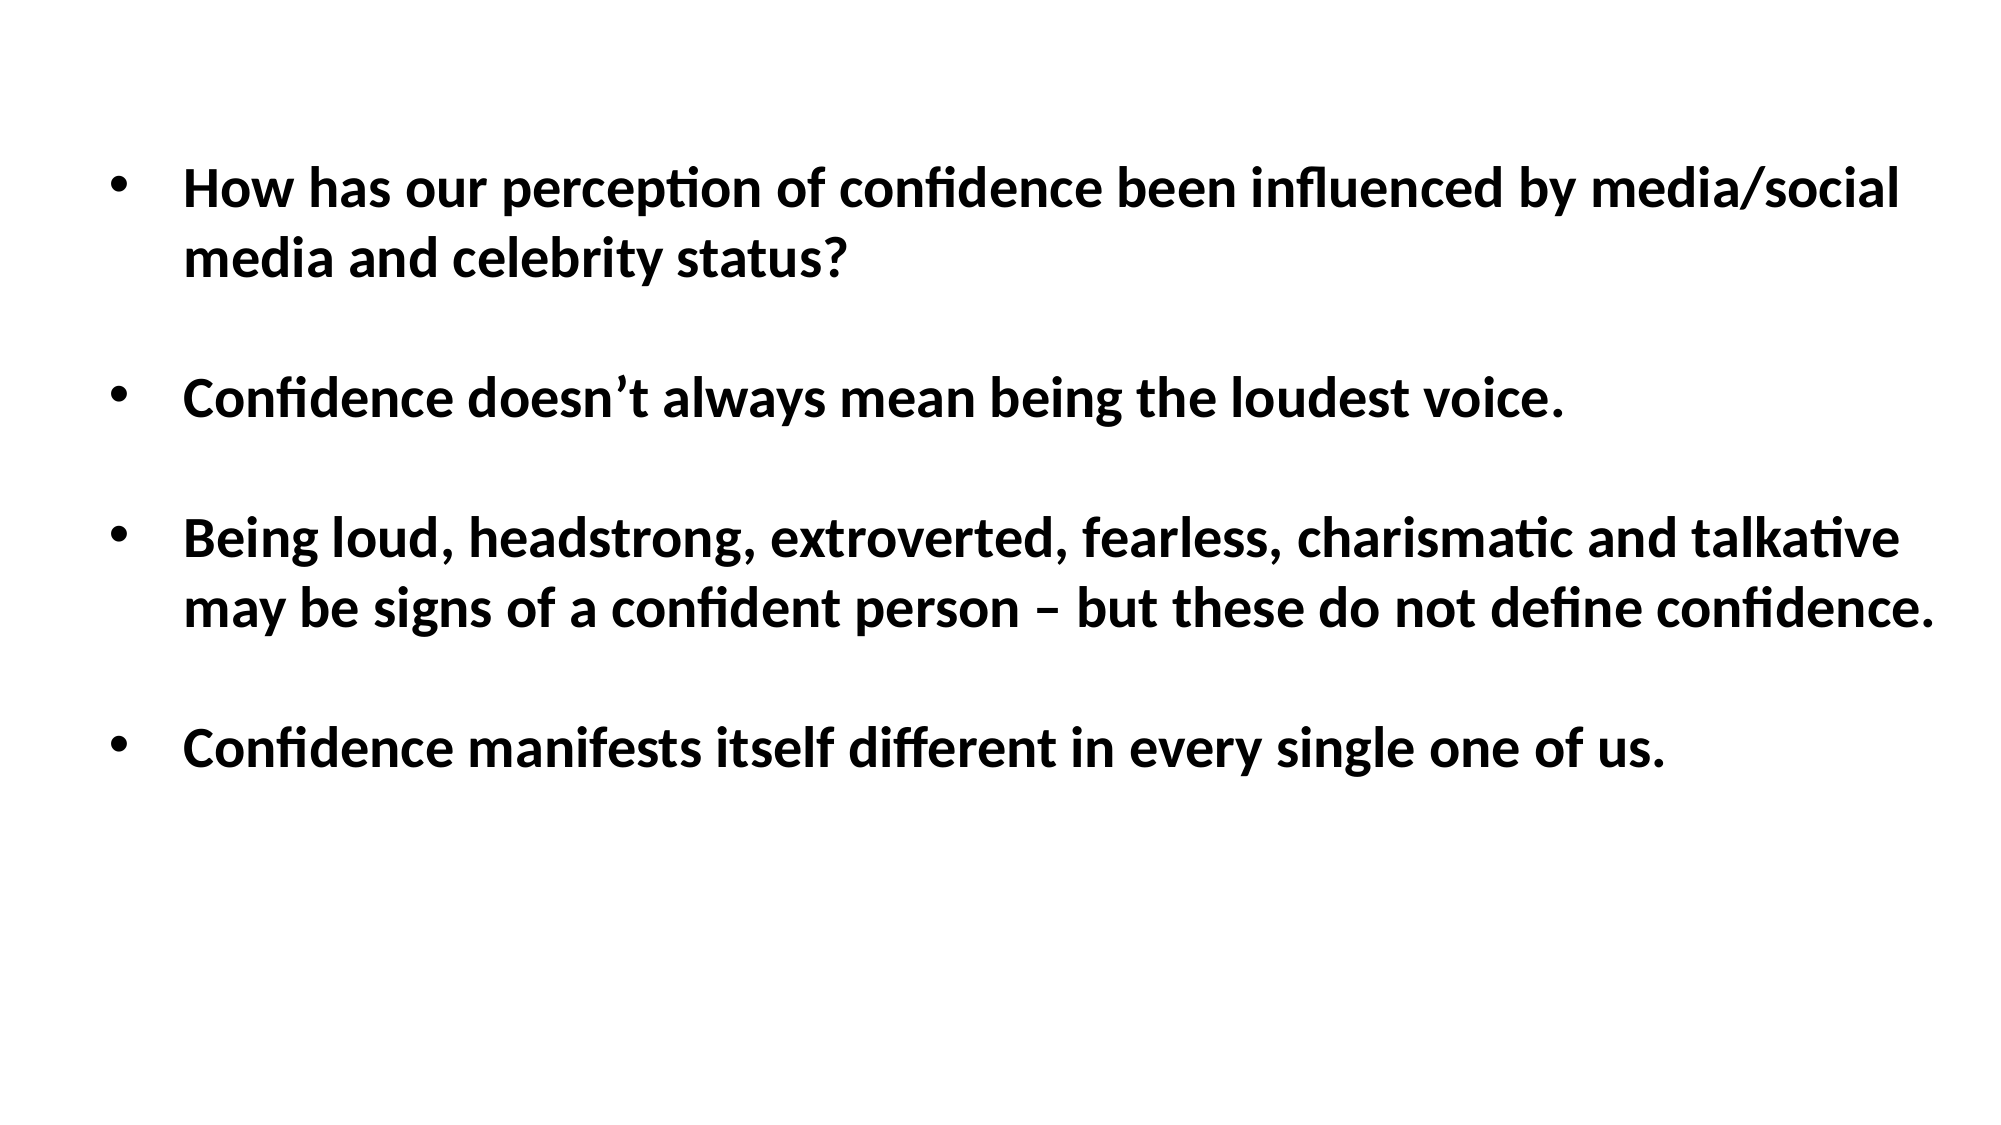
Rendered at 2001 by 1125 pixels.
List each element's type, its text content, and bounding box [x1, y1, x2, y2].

text_box How has our perception of confidence been influenced by media/social media and celebrity status? Confidence doesn’t always mean being the loudest voice. Being loud, headstrong, extroverted, fearless, charismatic and talkative may be signs of a confident person – but these do not define confidence. Confidence manifests itself different in every single one of us. [93, 141, 1952, 787]
